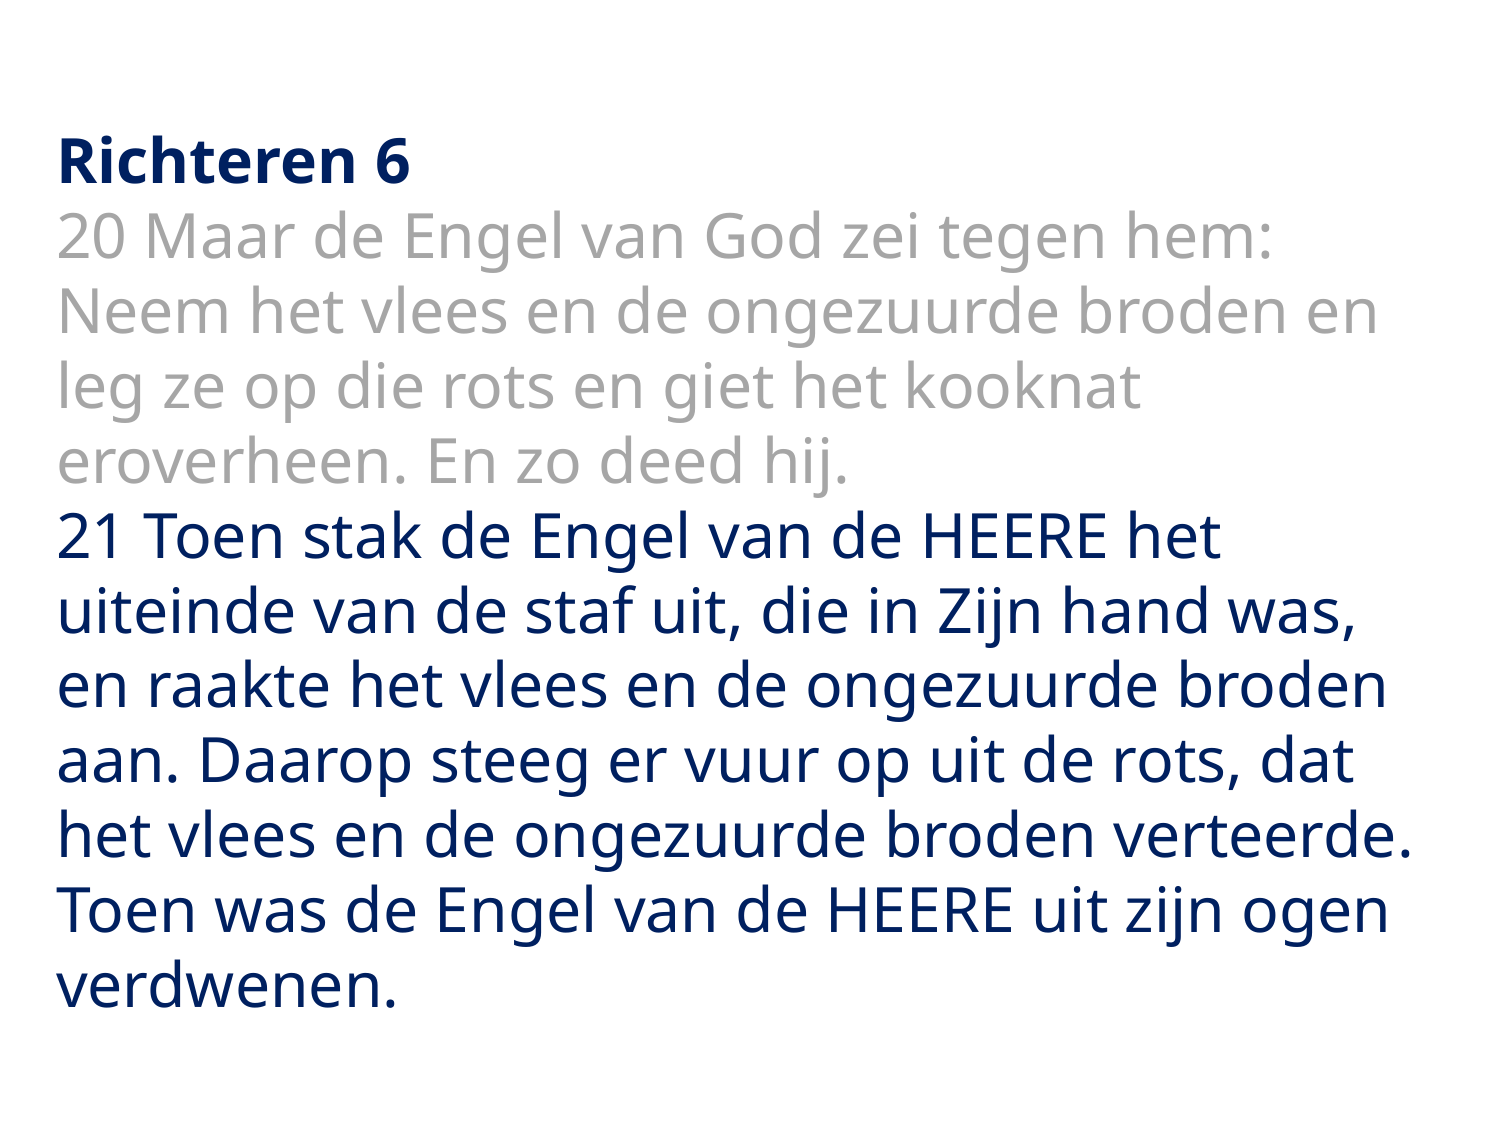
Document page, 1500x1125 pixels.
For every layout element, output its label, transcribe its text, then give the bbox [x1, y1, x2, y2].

text_box Richteren 6 20 Maar de Engel van God zei tegen hem: Neem het vlees en de ongezuurde broden en leg ze op die rots en giet het kooknat eroverheen. En zo deed hij. 21 Toen stak de Engel van de HEERE het uiteinde van de staf uit, die in Zijn hand was, en raakte het vlees en de ongezuurde broden aan. Daarop steeg er vuur op uit de rots, dat het vlees en de ongezuurde broden verteerde. Toen was de Engel van de HEERE uit zijn ogen verdwenen. [41, 113, 1459, 1028]
